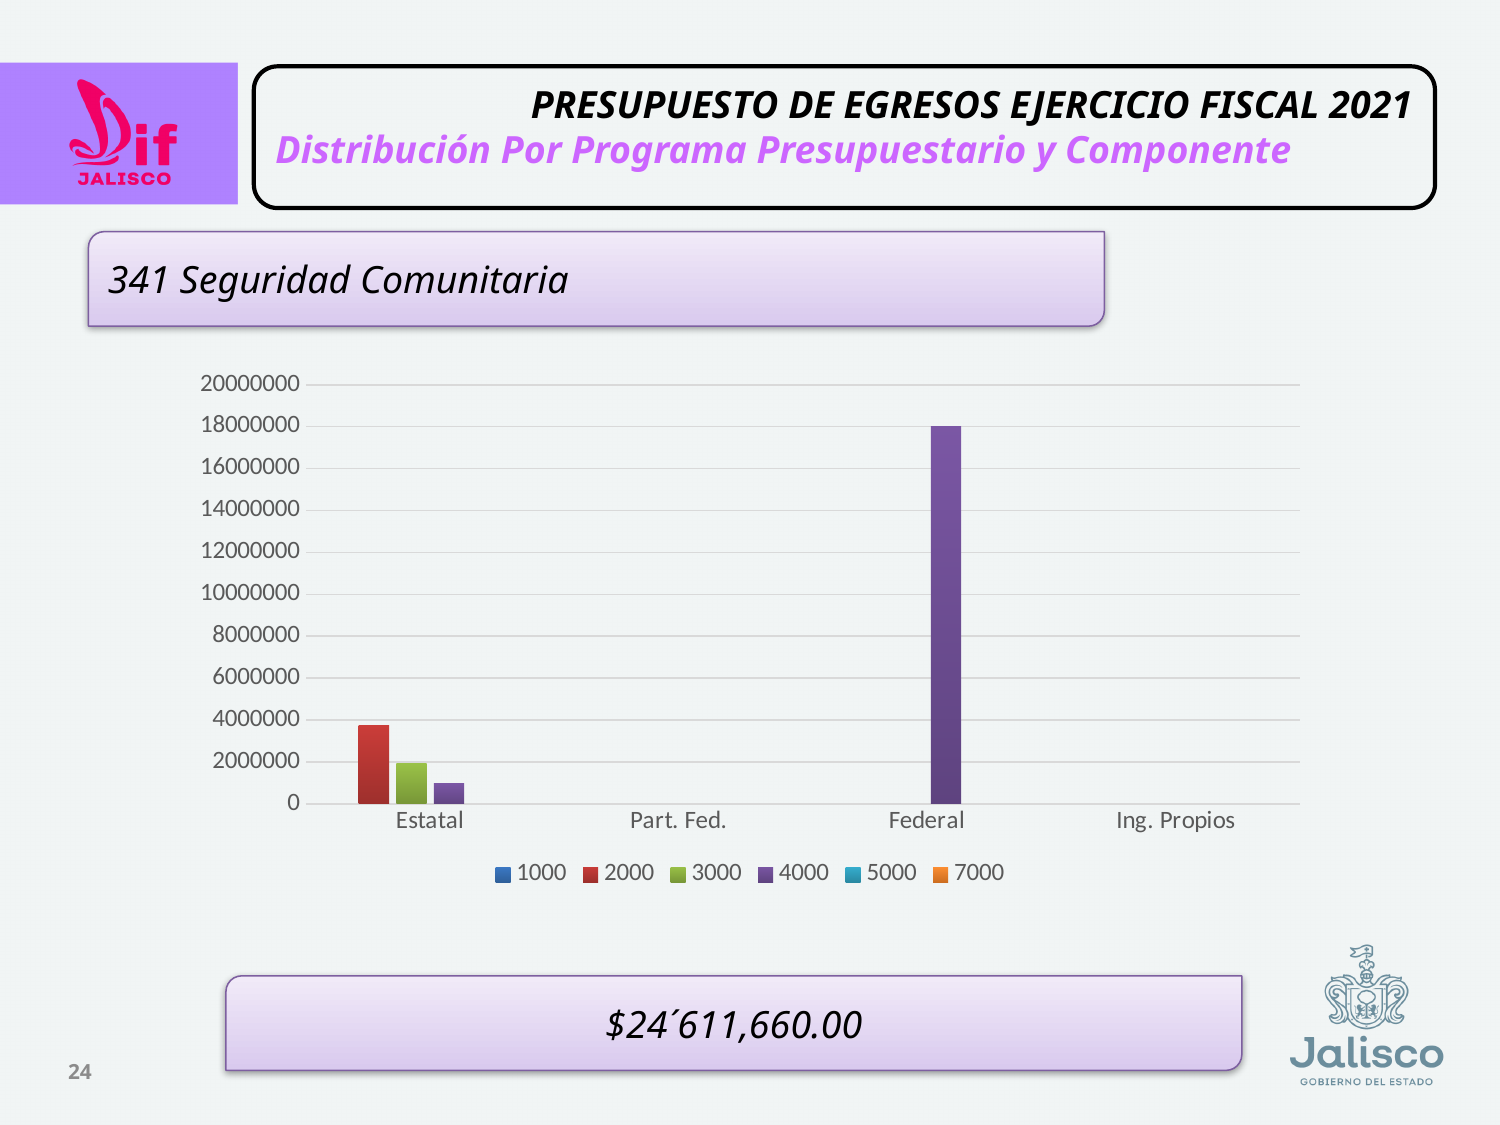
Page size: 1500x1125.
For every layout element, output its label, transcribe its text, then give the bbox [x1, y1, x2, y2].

chart [176, 361, 1324, 894]
picture [0, 0, 1500, 1125]
text_box 341 Seguridad Comunitaria [87, 230, 1106, 327]
text_box $24´611,660.00 [225, 975, 1243, 1072]
slide_number 24 [53, 1042, 404, 1103]
text_box PRESUPUESTO DE EGRESOS EJERCICIO FISCAL 2021 Distribución Por Programa Presupuestario y Componente [251, 64, 1438, 211]
